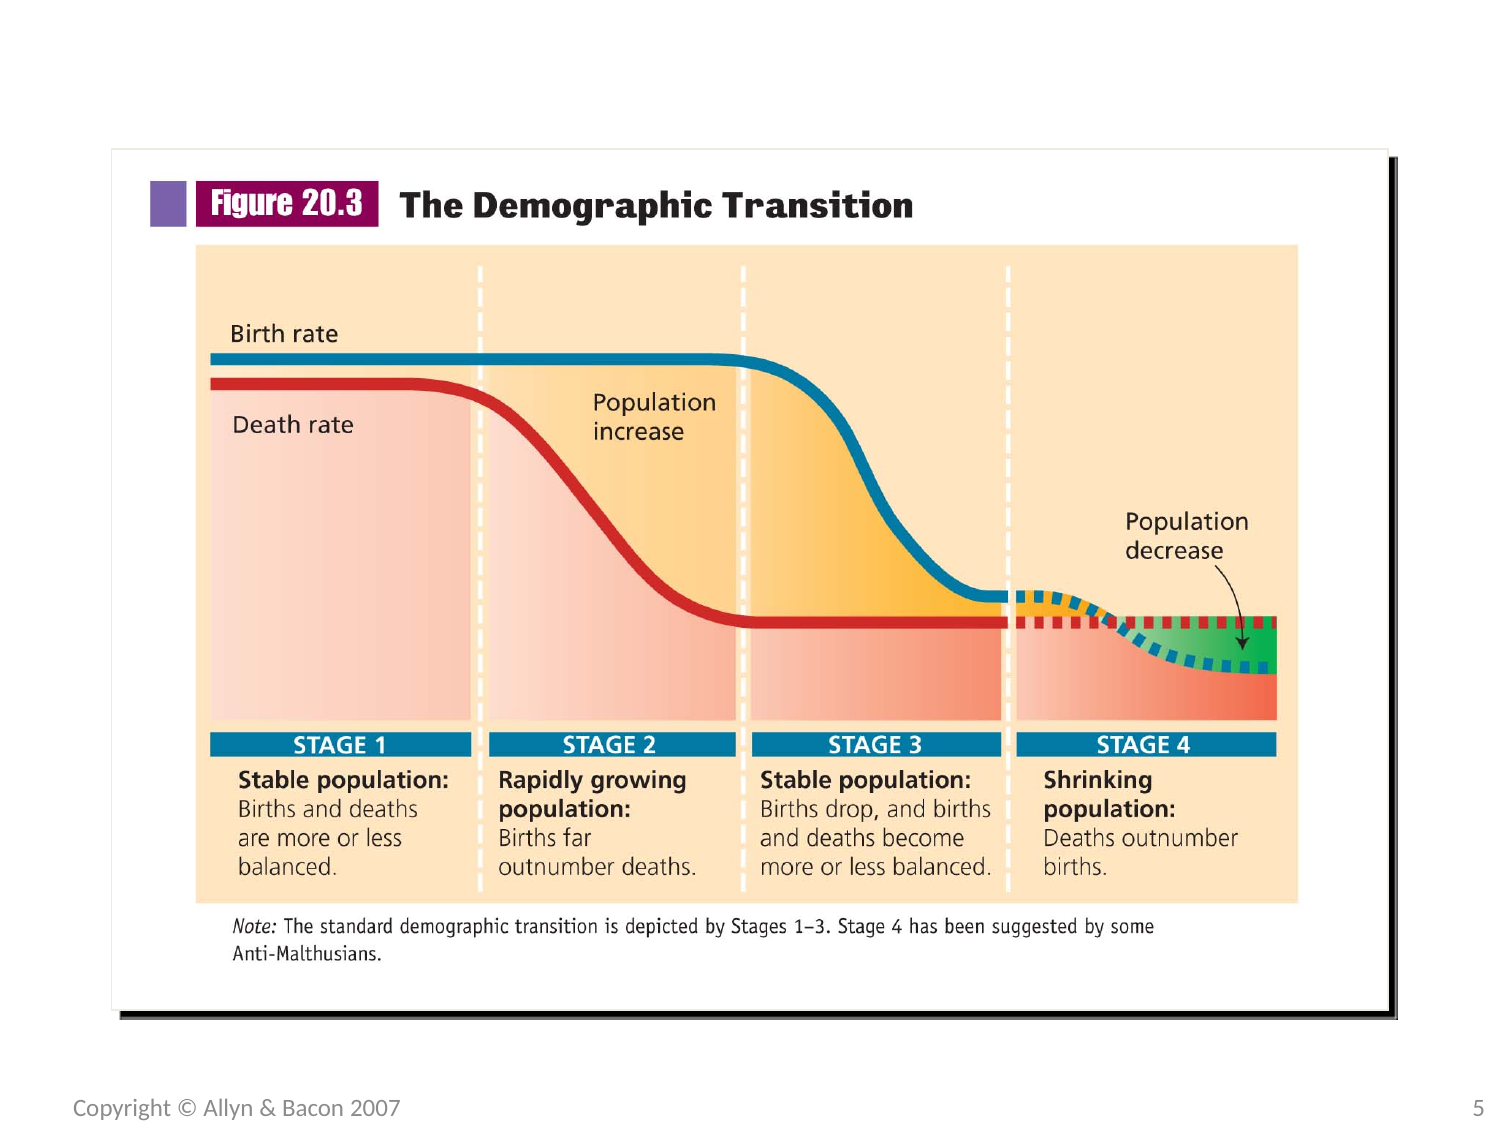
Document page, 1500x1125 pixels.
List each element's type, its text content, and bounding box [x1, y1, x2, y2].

footer Copyright © Allyn & Bacon 2007 [0, 1087, 475, 1125]
slide_number 5 [1187, 1087, 1500, 1125]
picture [112, 149, 1388, 1010]
